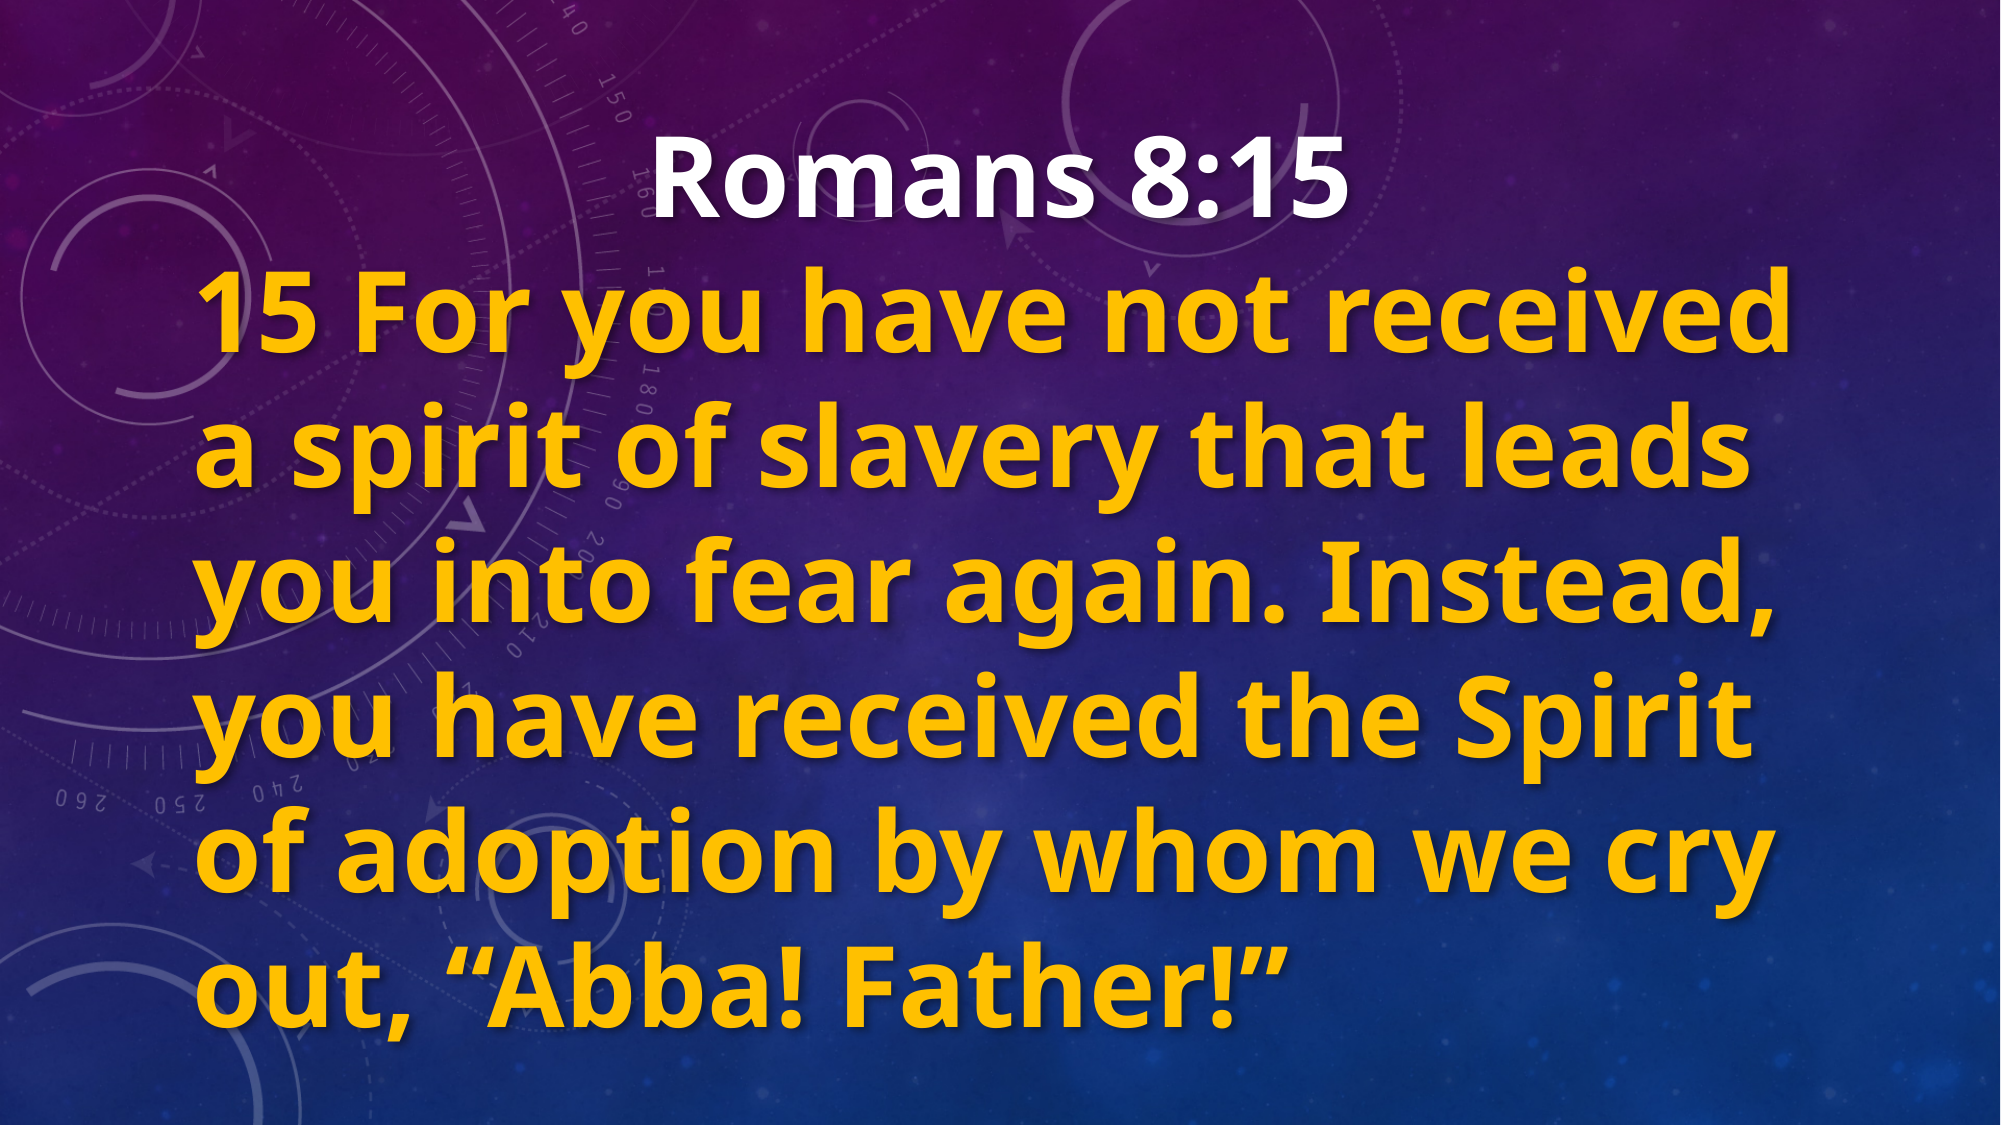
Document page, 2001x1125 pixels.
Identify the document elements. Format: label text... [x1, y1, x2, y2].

text_box Romans 8:15 15 For you have not received a spirit of slavery that leads you into fear again. Instead, you have received the Spirit of adoption by whom we cry out, “Abba! Father!” [177, 97, 1823, 1058]
picture [0, 0, 2001, 1125]
